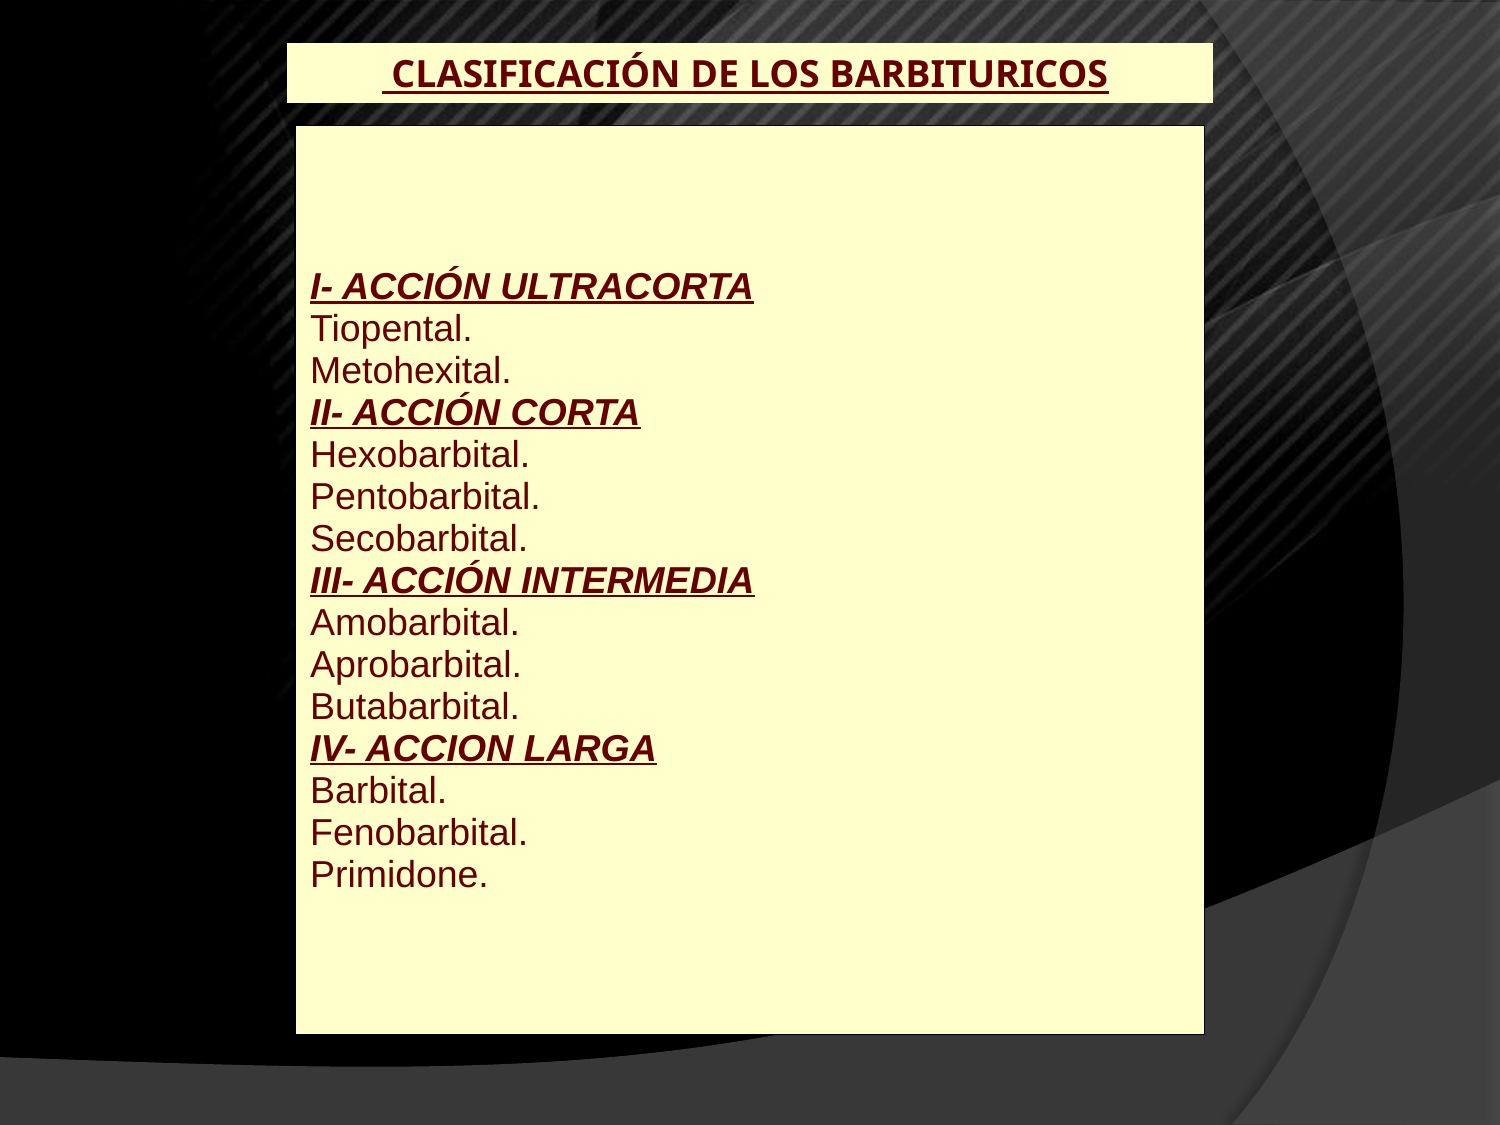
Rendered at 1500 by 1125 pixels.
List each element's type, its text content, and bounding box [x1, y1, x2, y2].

picture [0, 0, 1403, 1066]
table_header I- ACCIÓN ULTRACORTA Tiopental. Metohexital. II- ACCIÓN CORTA Hexobarbital. Pentobarbital. Secobarbital. III- ACCIÓN INTERMEDIA Amobarbital. Aprobarbital. Butabarbital. IV- ACCION LARGA Barbital. Fenobarbital. Primidone. [296, 126, 1204, 1034]
text_box CLASIFICACIÓN DE LOS BARBITURICOS [287, 43, 1213, 103]
